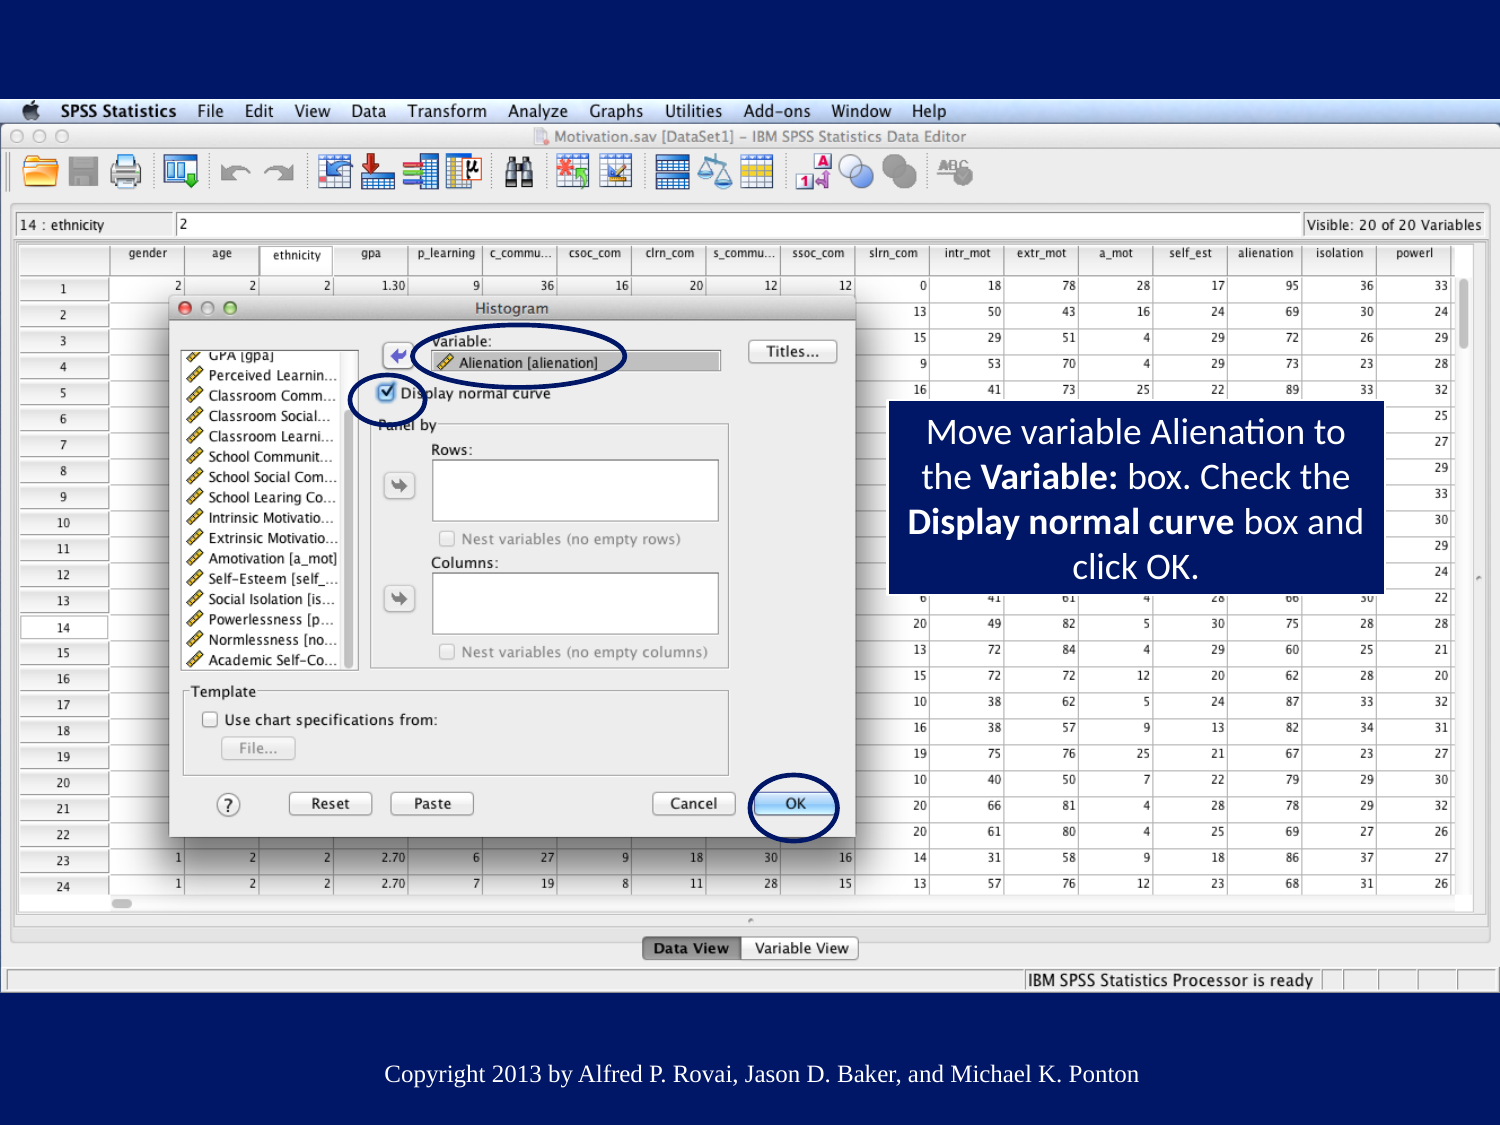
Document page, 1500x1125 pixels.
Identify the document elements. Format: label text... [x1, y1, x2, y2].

footer Copyright 2013 by Alfred P. Rovai, Jason D. Baker, and Michael K. Ponton [262, 1042, 1263, 1103]
picture [0, 99, 1500, 993]
